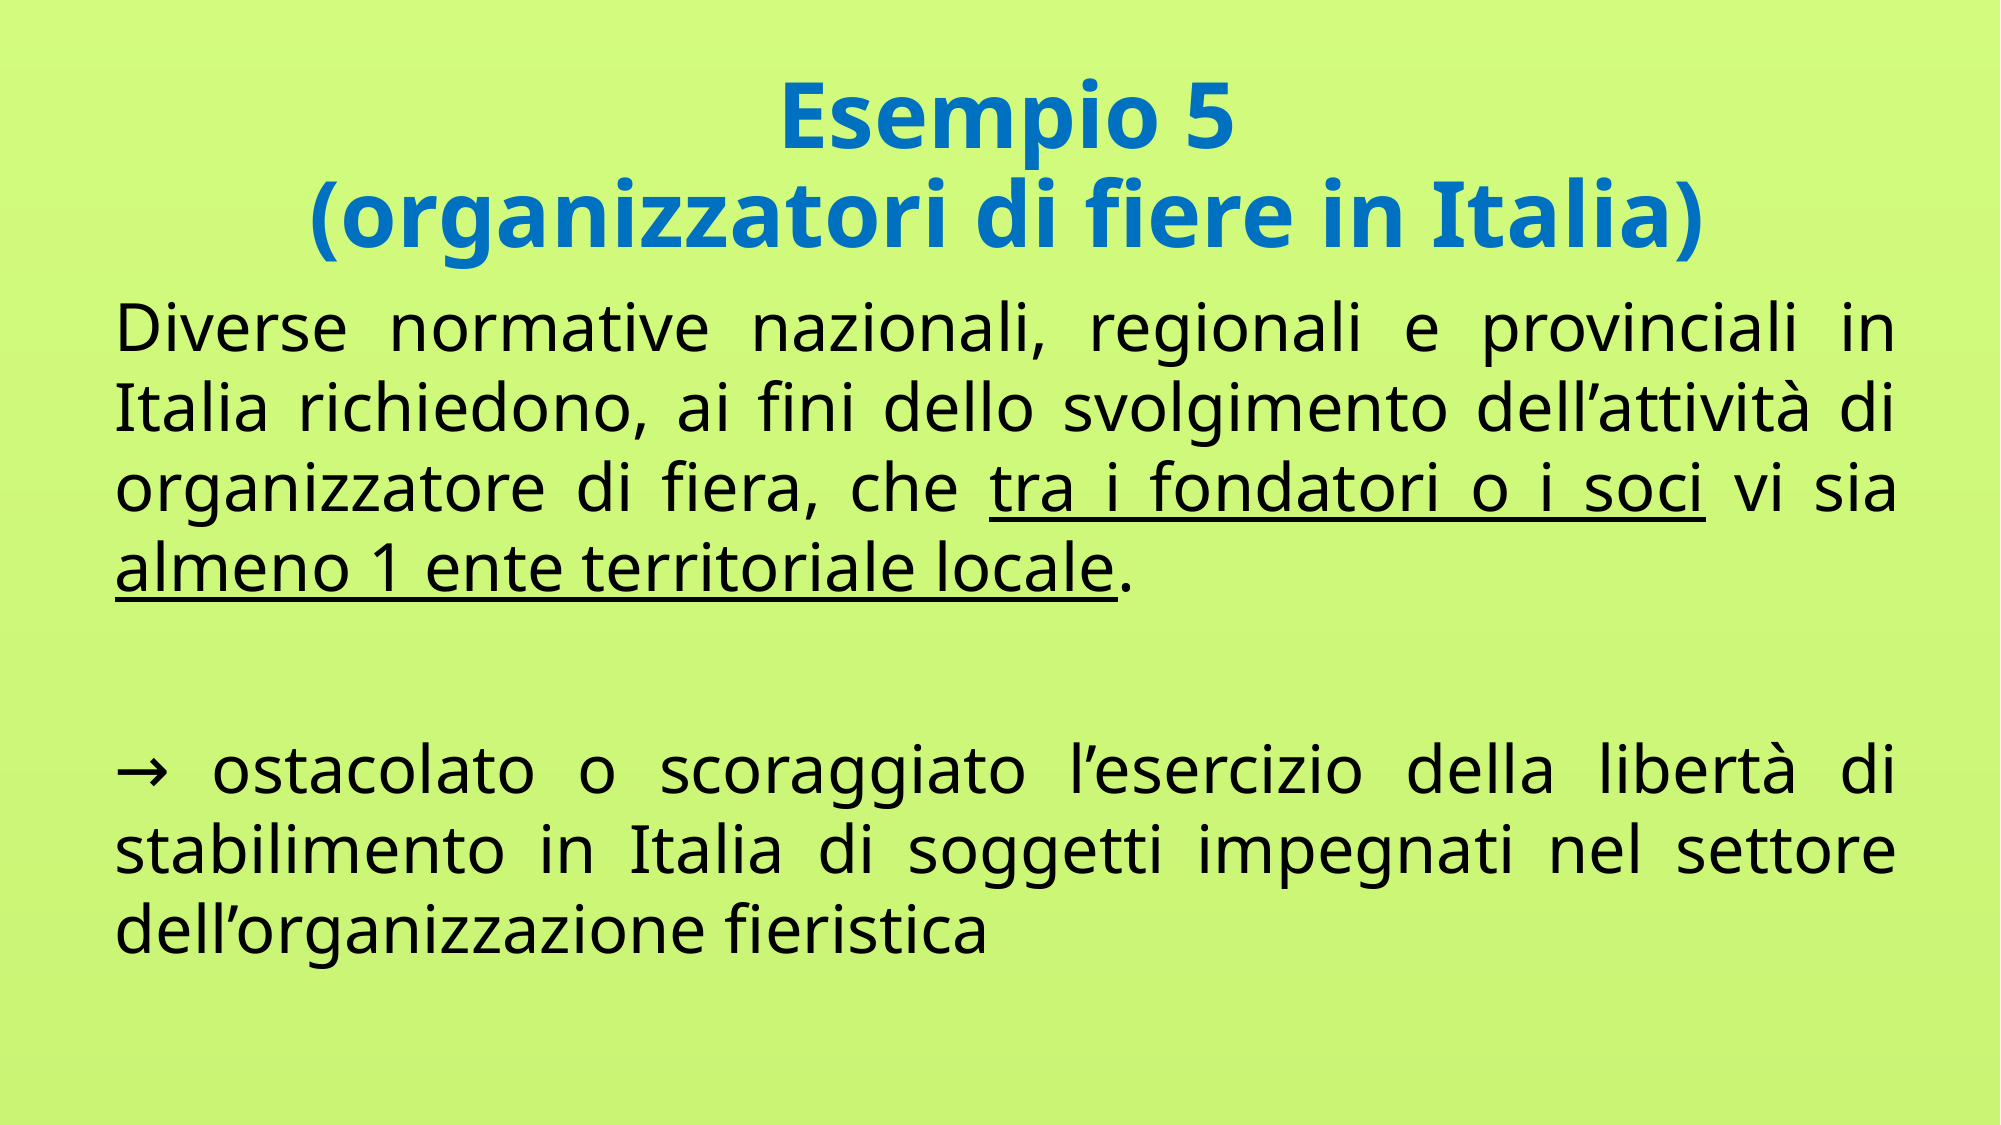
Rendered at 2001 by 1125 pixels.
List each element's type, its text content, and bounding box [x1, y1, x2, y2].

title Esempio 5 (organizzatori di fiere in Italia) [61, 59, 1955, 278]
list Diverse normative nazionali, regionali e provinciali in Italia richiedono, ai fini dello svolgimento dell’attività di organizzatore di fiera, che tra i fondatori o i soci vi sia almeno 1 ente territoriale locale. → ostacolato o scoraggiato l’esercizio della libertà di stabilimento in Italia di soggetti impegnati nel settore dell’organizzazione fieristica [99, 277, 1916, 1087]
